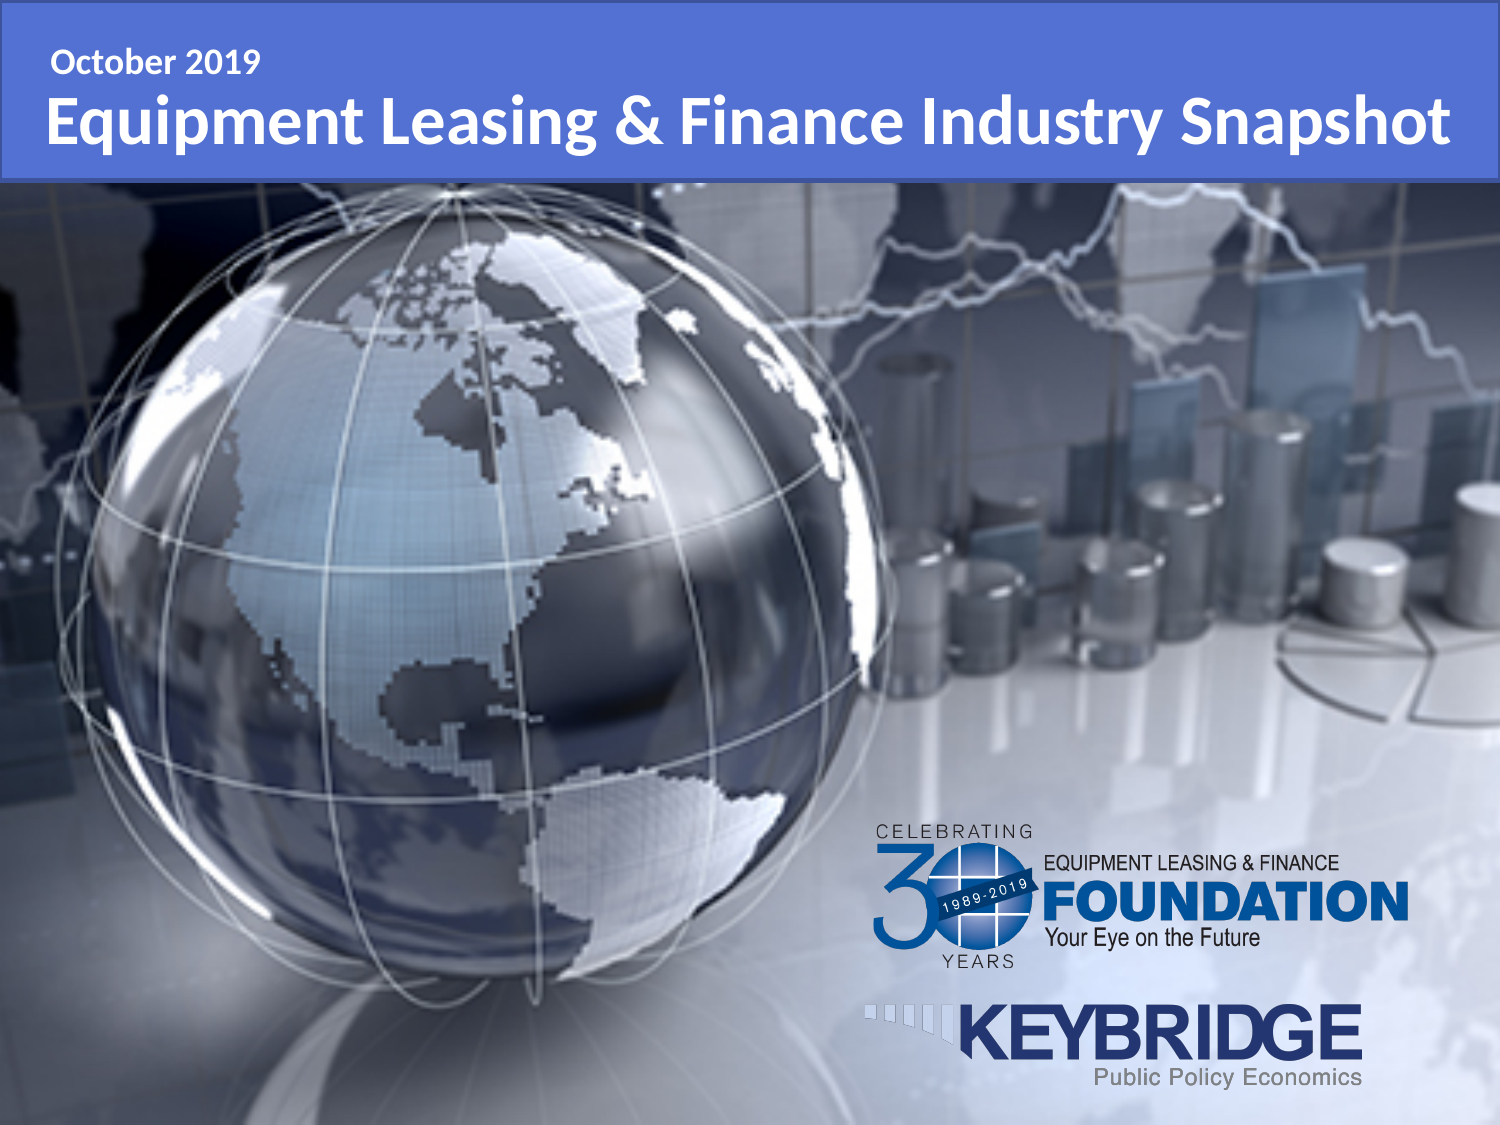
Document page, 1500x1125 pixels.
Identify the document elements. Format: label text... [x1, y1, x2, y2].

text_box October 2019 [35, 29, 326, 90]
text_box [0, 0, 1500, 66]
text_box Equipment Leasing & Finance Industry Snapshot [0, 66, 1500, 145]
picture [0, 145, 1500, 1125]
